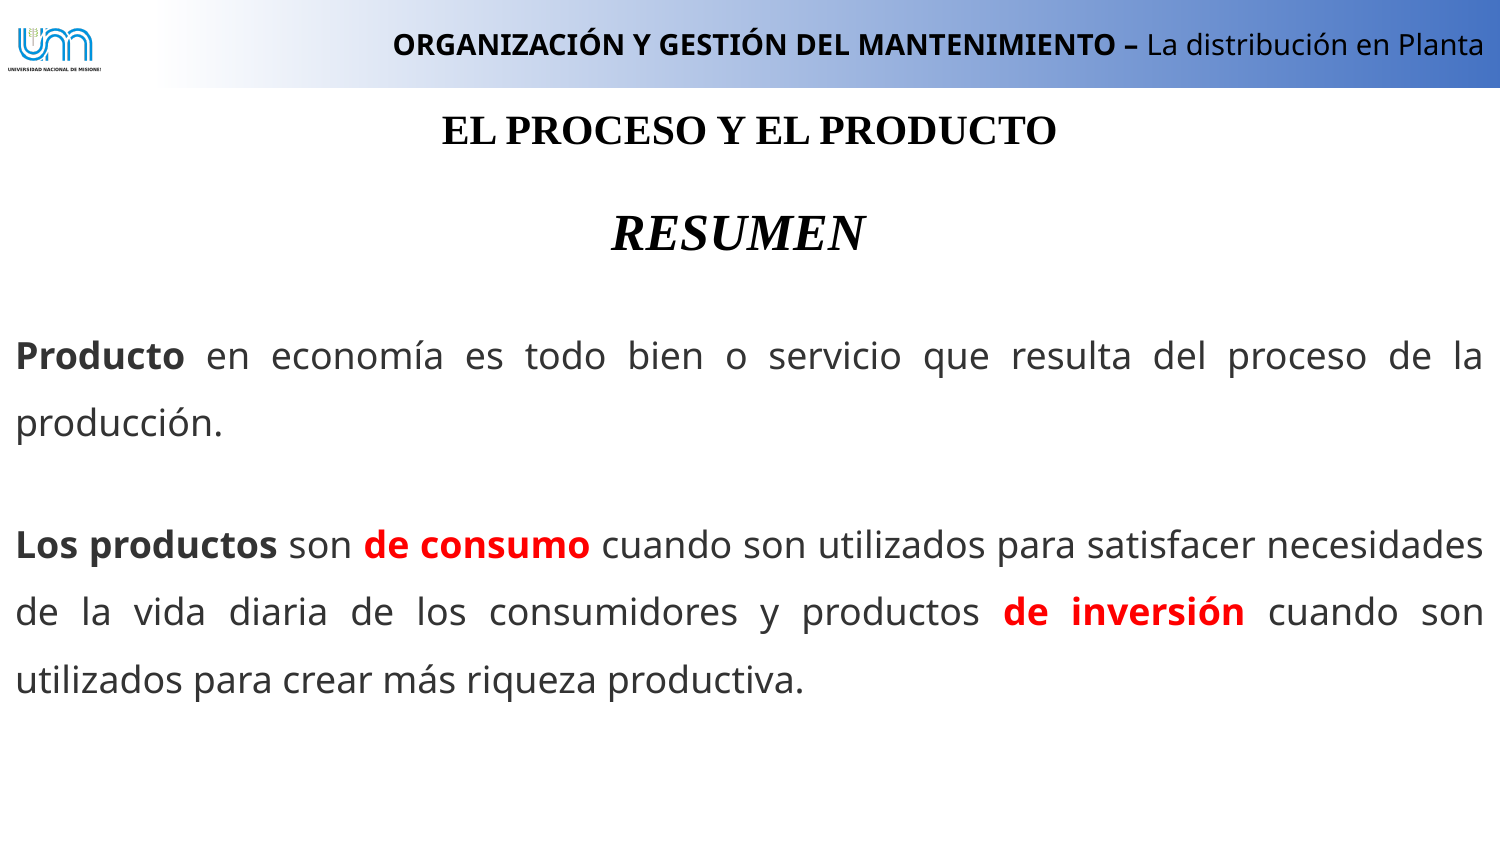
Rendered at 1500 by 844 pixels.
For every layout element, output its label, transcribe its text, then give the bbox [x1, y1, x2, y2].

text_box EL PROCESO Y EL PRODUCTO [0, 87, 1500, 168]
text_box Producto en economía es todo bien o servicio que resulta del proceso de la producción. [0, 294, 1500, 460]
text_box RESUMEN [0, 183, 1488, 276]
text_box ORGANIZACIÓN Y GESTIÓN DEL MANTENIMIENTO – La distribución en Planta [100, 0, 1500, 87]
picture [0, 12, 110, 89]
text_box Los productos son de consumo cuando son utilizados para satisfacer necesidades de la vida diaria de los consumidores y productos de inversión cuando son utilizados para crear más riqueza productiva. [0, 483, 1500, 716]
